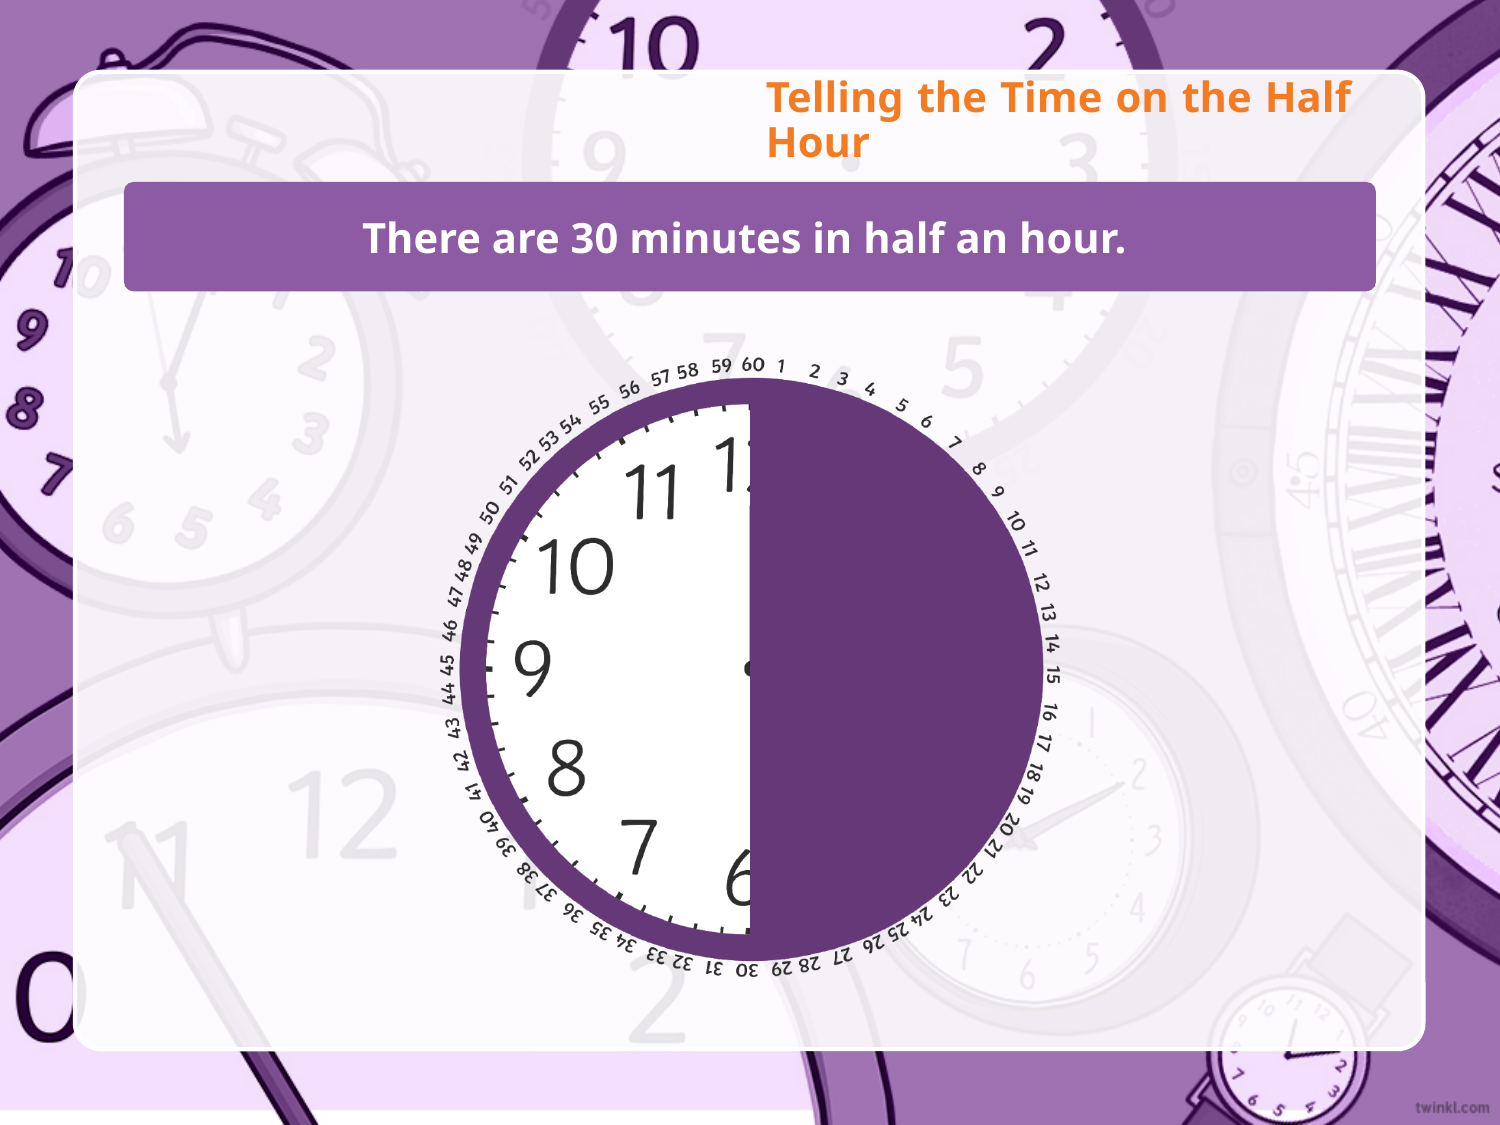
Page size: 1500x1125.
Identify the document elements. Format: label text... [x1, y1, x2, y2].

picture [0, 0, 1500, 1125]
text_box There are 30 minutes in half an hour. [123, 181, 1376, 292]
text_box Telling the Time on the Half Hour [693, 78, 1424, 165]
